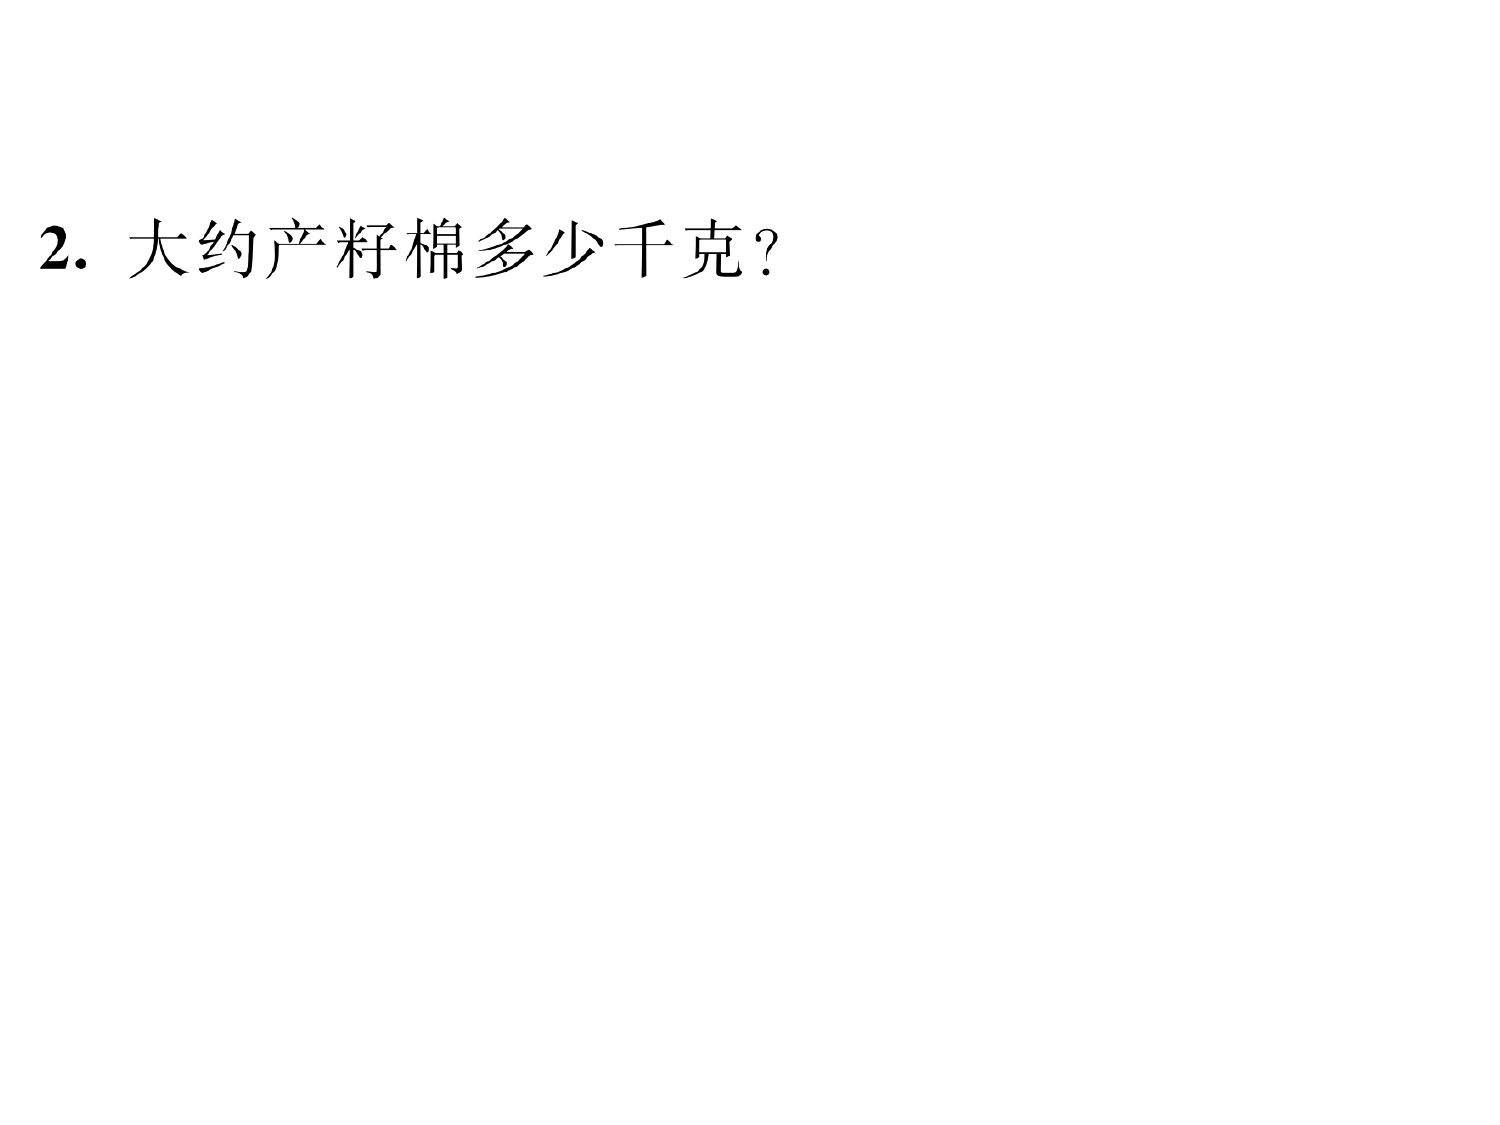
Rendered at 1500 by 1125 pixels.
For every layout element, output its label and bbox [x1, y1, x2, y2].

picture [35, 177, 1453, 678]
